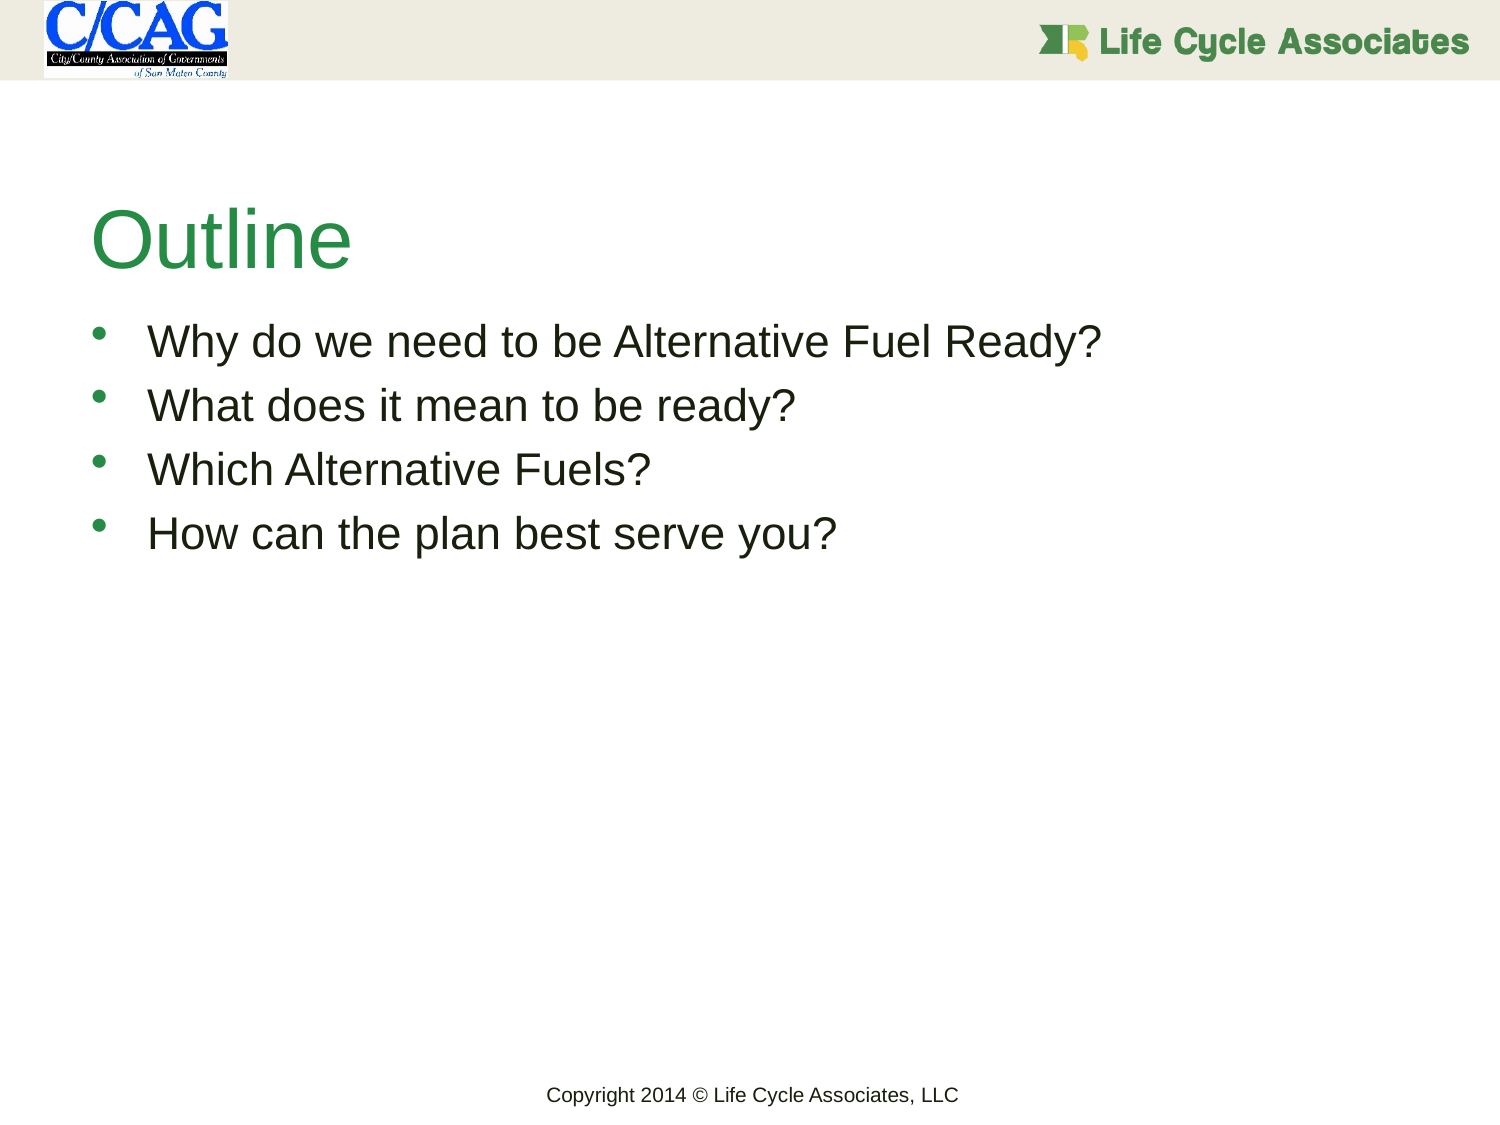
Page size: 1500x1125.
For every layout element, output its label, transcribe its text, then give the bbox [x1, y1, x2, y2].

list Why do we need to be Alternative Fuel Ready? What does it mean to be ready? Which Alternative Fuels? How can the plan best serve you? [75, 303, 1426, 1074]
picture [1020, 8, 1481, 73]
title Outline [74, 177, 1426, 293]
picture [44, 1, 228, 78]
